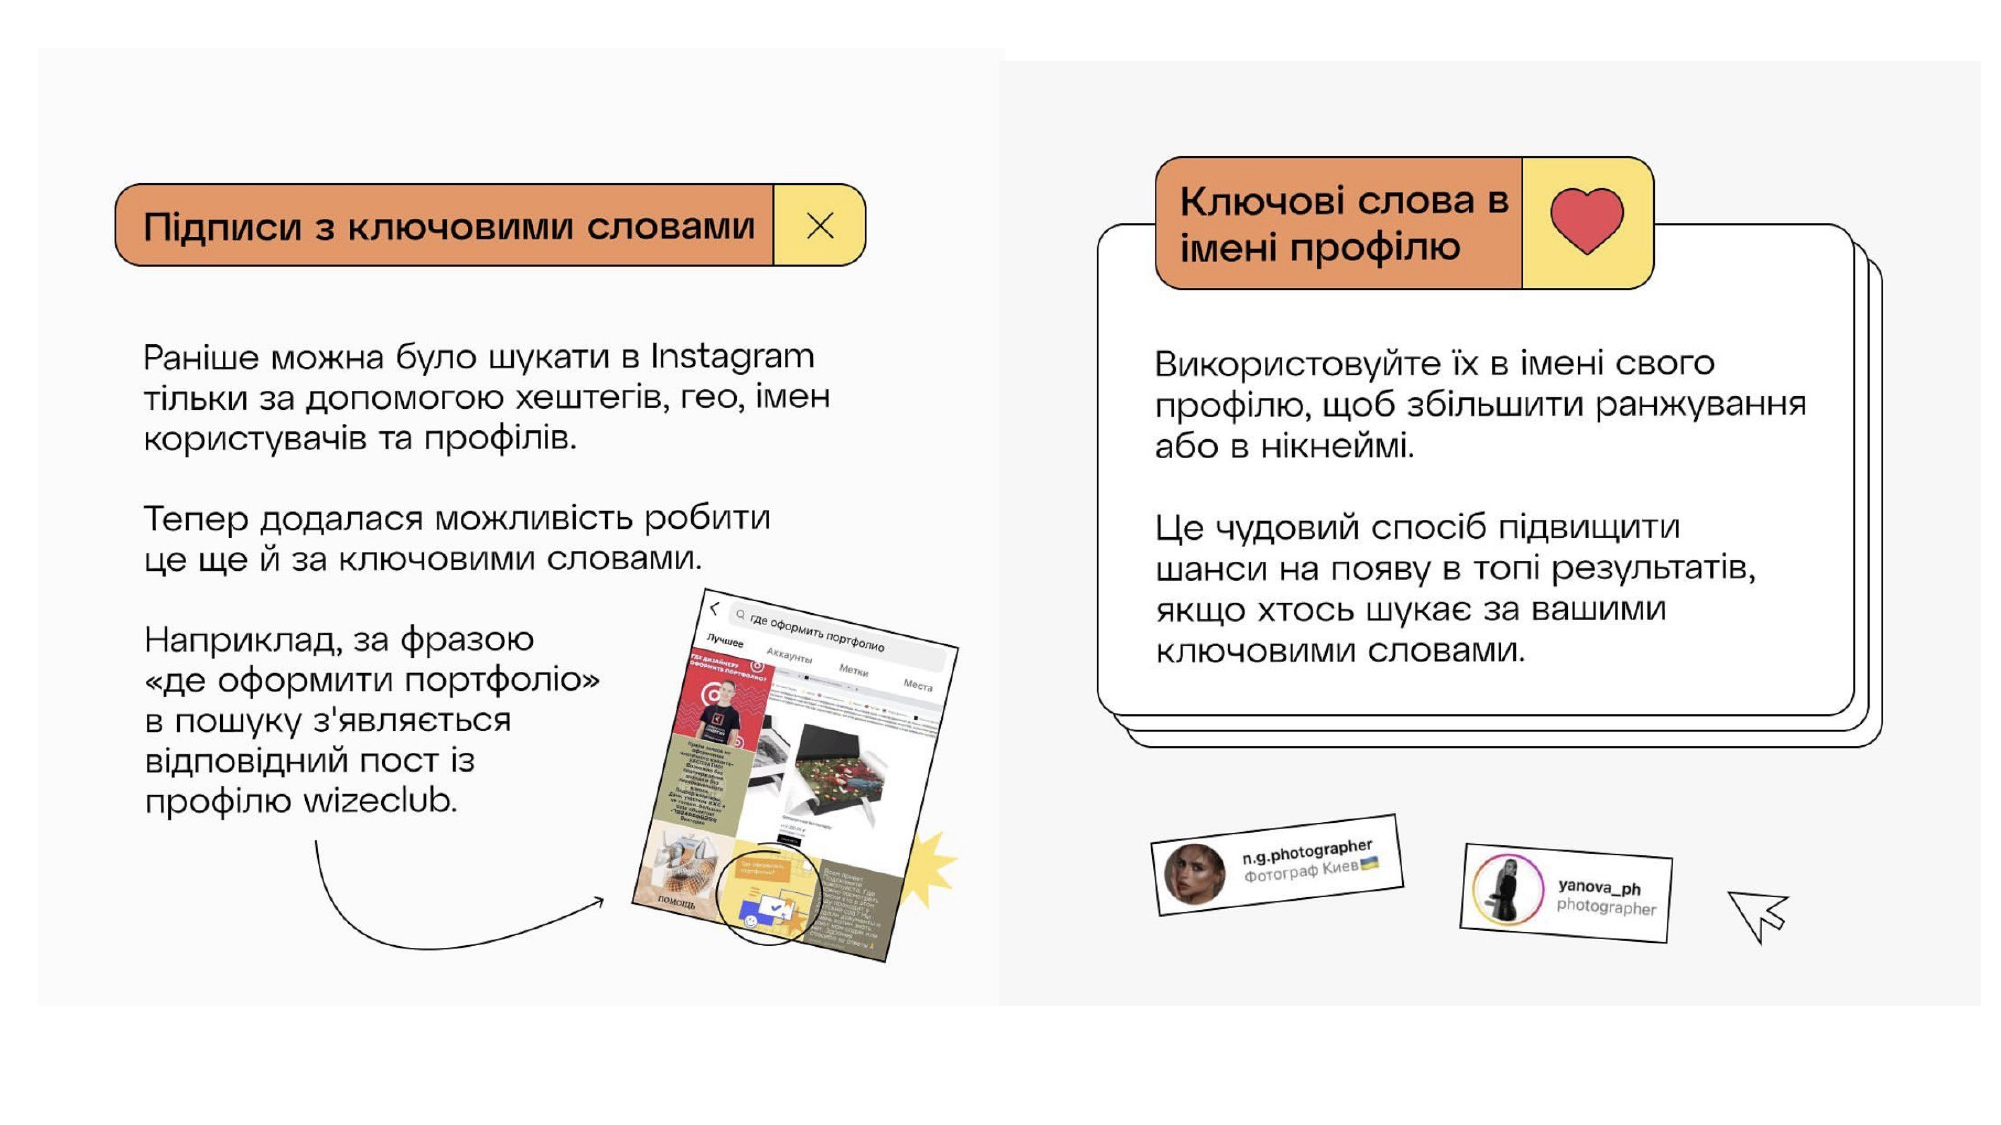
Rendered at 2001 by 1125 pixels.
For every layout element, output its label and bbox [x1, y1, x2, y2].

picture [38, 48, 1981, 1006]
